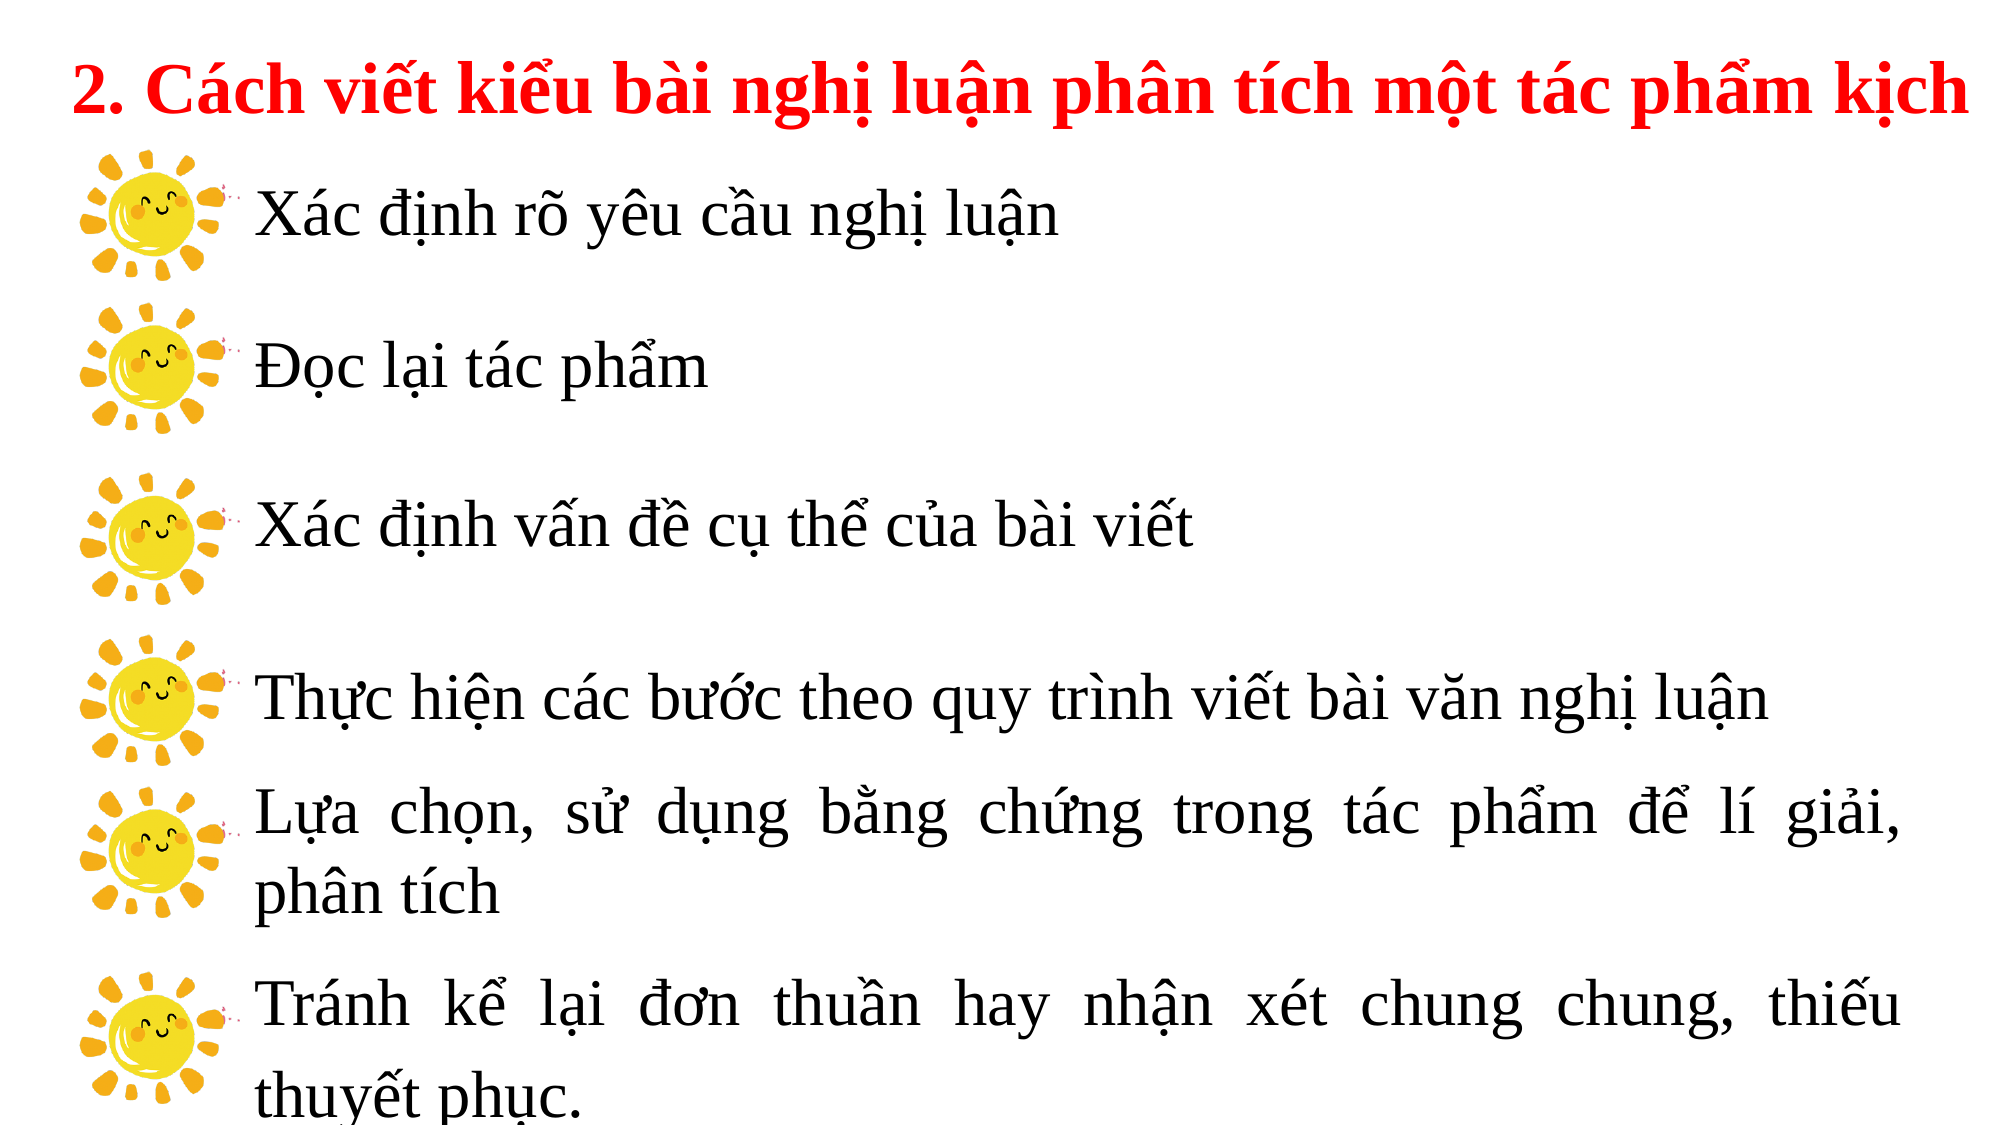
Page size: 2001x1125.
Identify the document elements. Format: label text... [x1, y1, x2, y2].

text_box Xác định vấn đề cụ thể của bài viết [240, 472, 1921, 567]
picture [79, 633, 240, 766]
text_box Đọc lại tác phẩm [240, 301, 1921, 409]
text_box Xác định rõ yêu cầu nghị luận [240, 149, 1921, 257]
picture [79, 472, 240, 605]
text_box 2. Cách viết kiểu bài nghị luận phân tích một tác phẩm kịch [42, 31, 2000, 137]
picture [79, 301, 240, 434]
text_box Tránh kể lại đơn thuần hay nhận xét chung chung, thiếu thuyết phục. [239, 939, 1921, 1125]
picture [79, 149, 240, 281]
picture [79, 971, 240, 1104]
picture [79, 786, 240, 918]
text_box Thực hiện các bước theo quy trình viết bài văn nghị luận [240, 633, 1921, 741]
text_box Lựa chọn, sử dụng bằng chứng trong tác phẩm để lí giải, phân tích [239, 759, 1921, 935]
